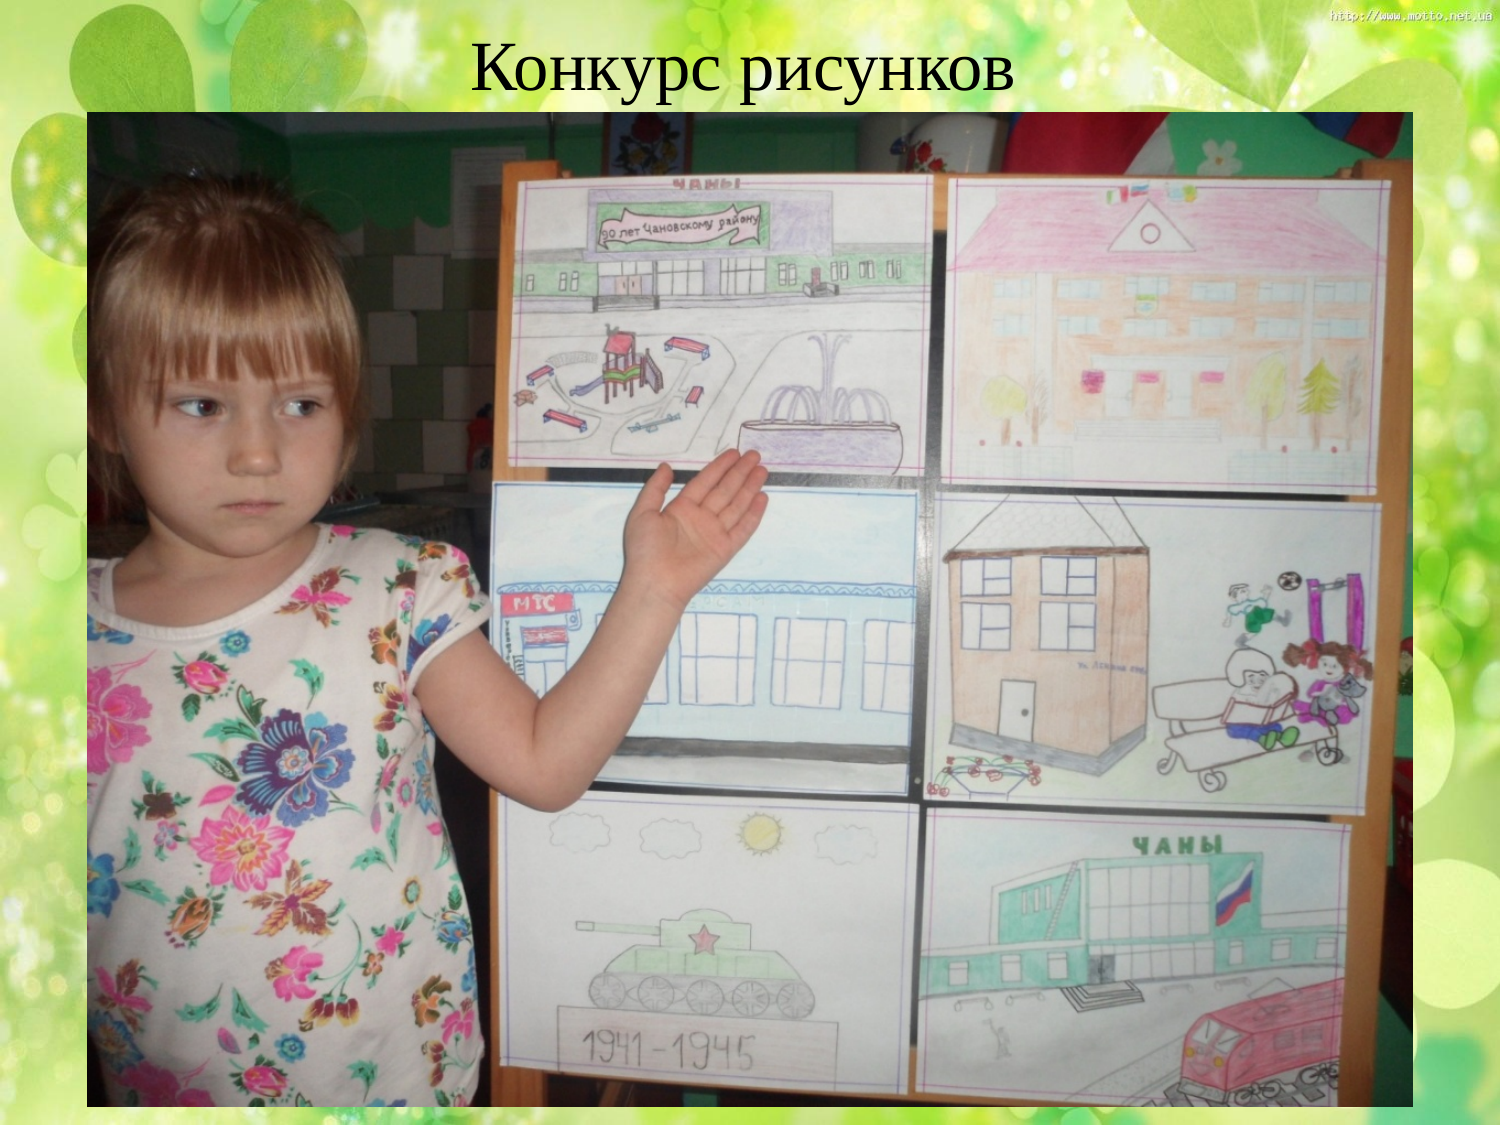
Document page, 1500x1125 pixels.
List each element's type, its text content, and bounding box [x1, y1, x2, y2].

picture [0, 0, 1500, 1125]
title Конкурс рисунков [262, 12, 1225, 111]
